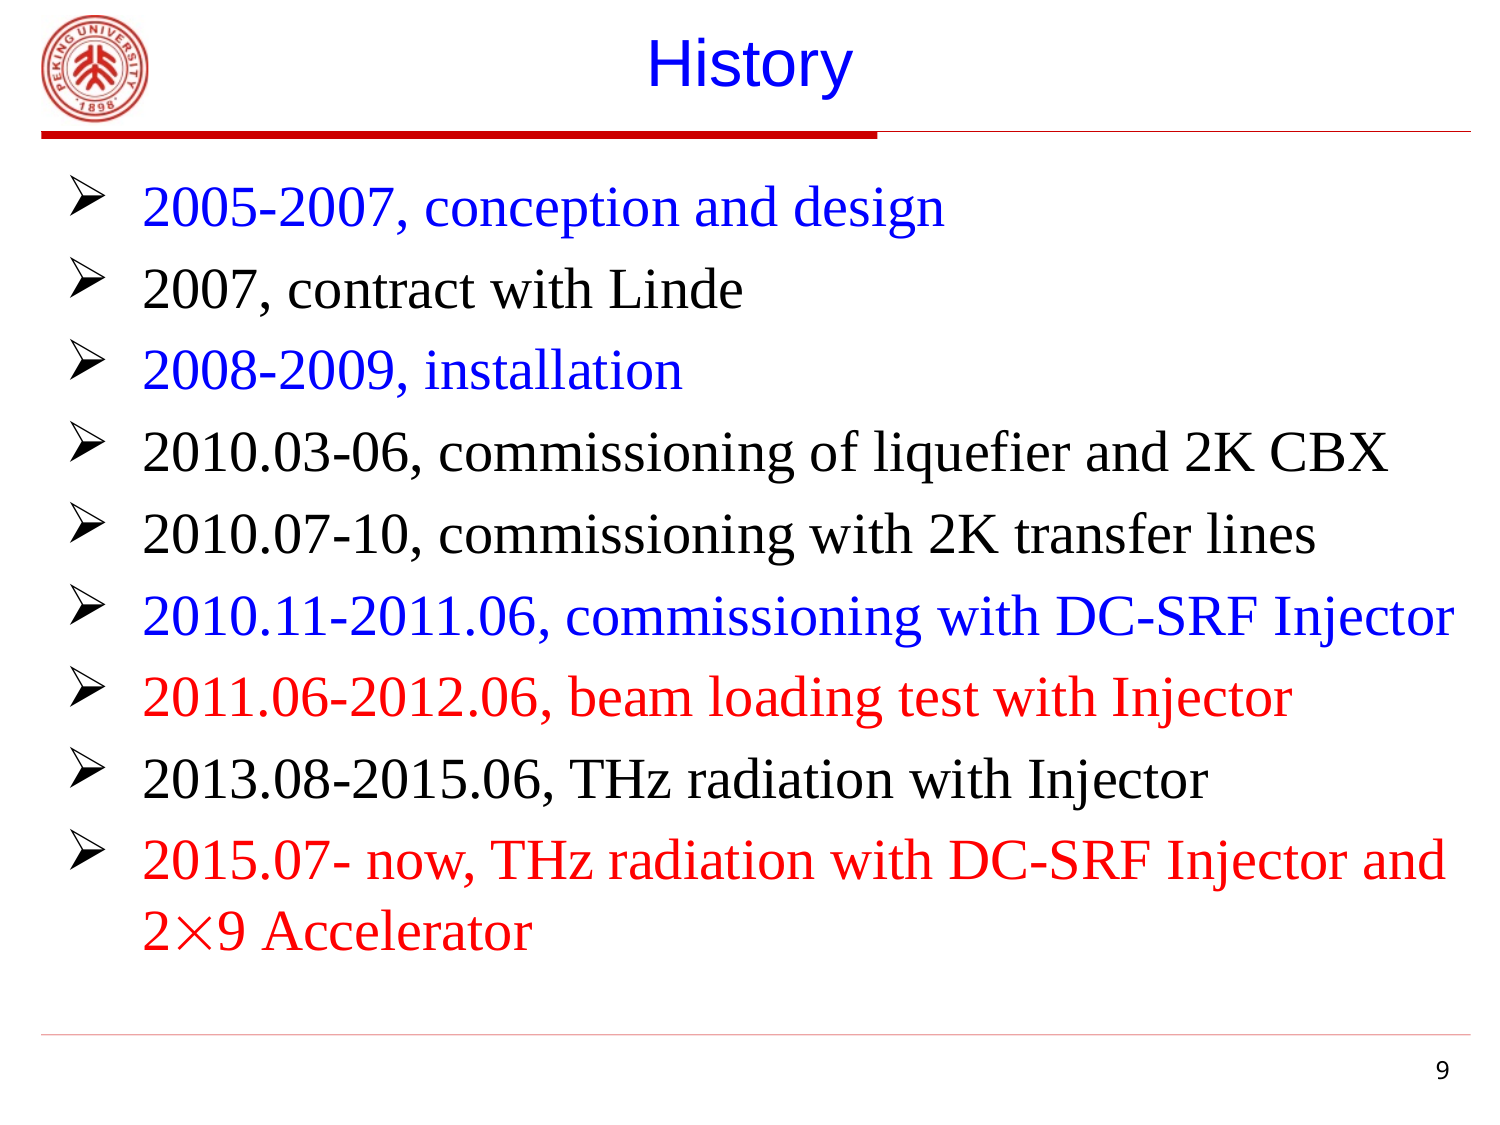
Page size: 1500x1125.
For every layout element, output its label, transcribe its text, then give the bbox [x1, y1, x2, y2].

slide_number 9 [1139, 1046, 1465, 1125]
title History [75, 12, 1425, 108]
picture [41, 15, 149, 126]
list 2005-2007, conception and design 2007, contract with Linde 2008-2009, installation 2010.03-06, commissioning of liquefier and 2K CBX 2010.07-10, commissioning with 2K transfer lines 2010.11-2011.06, commissioning with DC-SRF Injector 2011.06-2012.06, beam loading test with Injector 2013.08-2015.06, THz radiation with Injector 2015.07- now, THz radiation with DC-SRF Injector and 29 Accelerator [50, 160, 1475, 1012]
